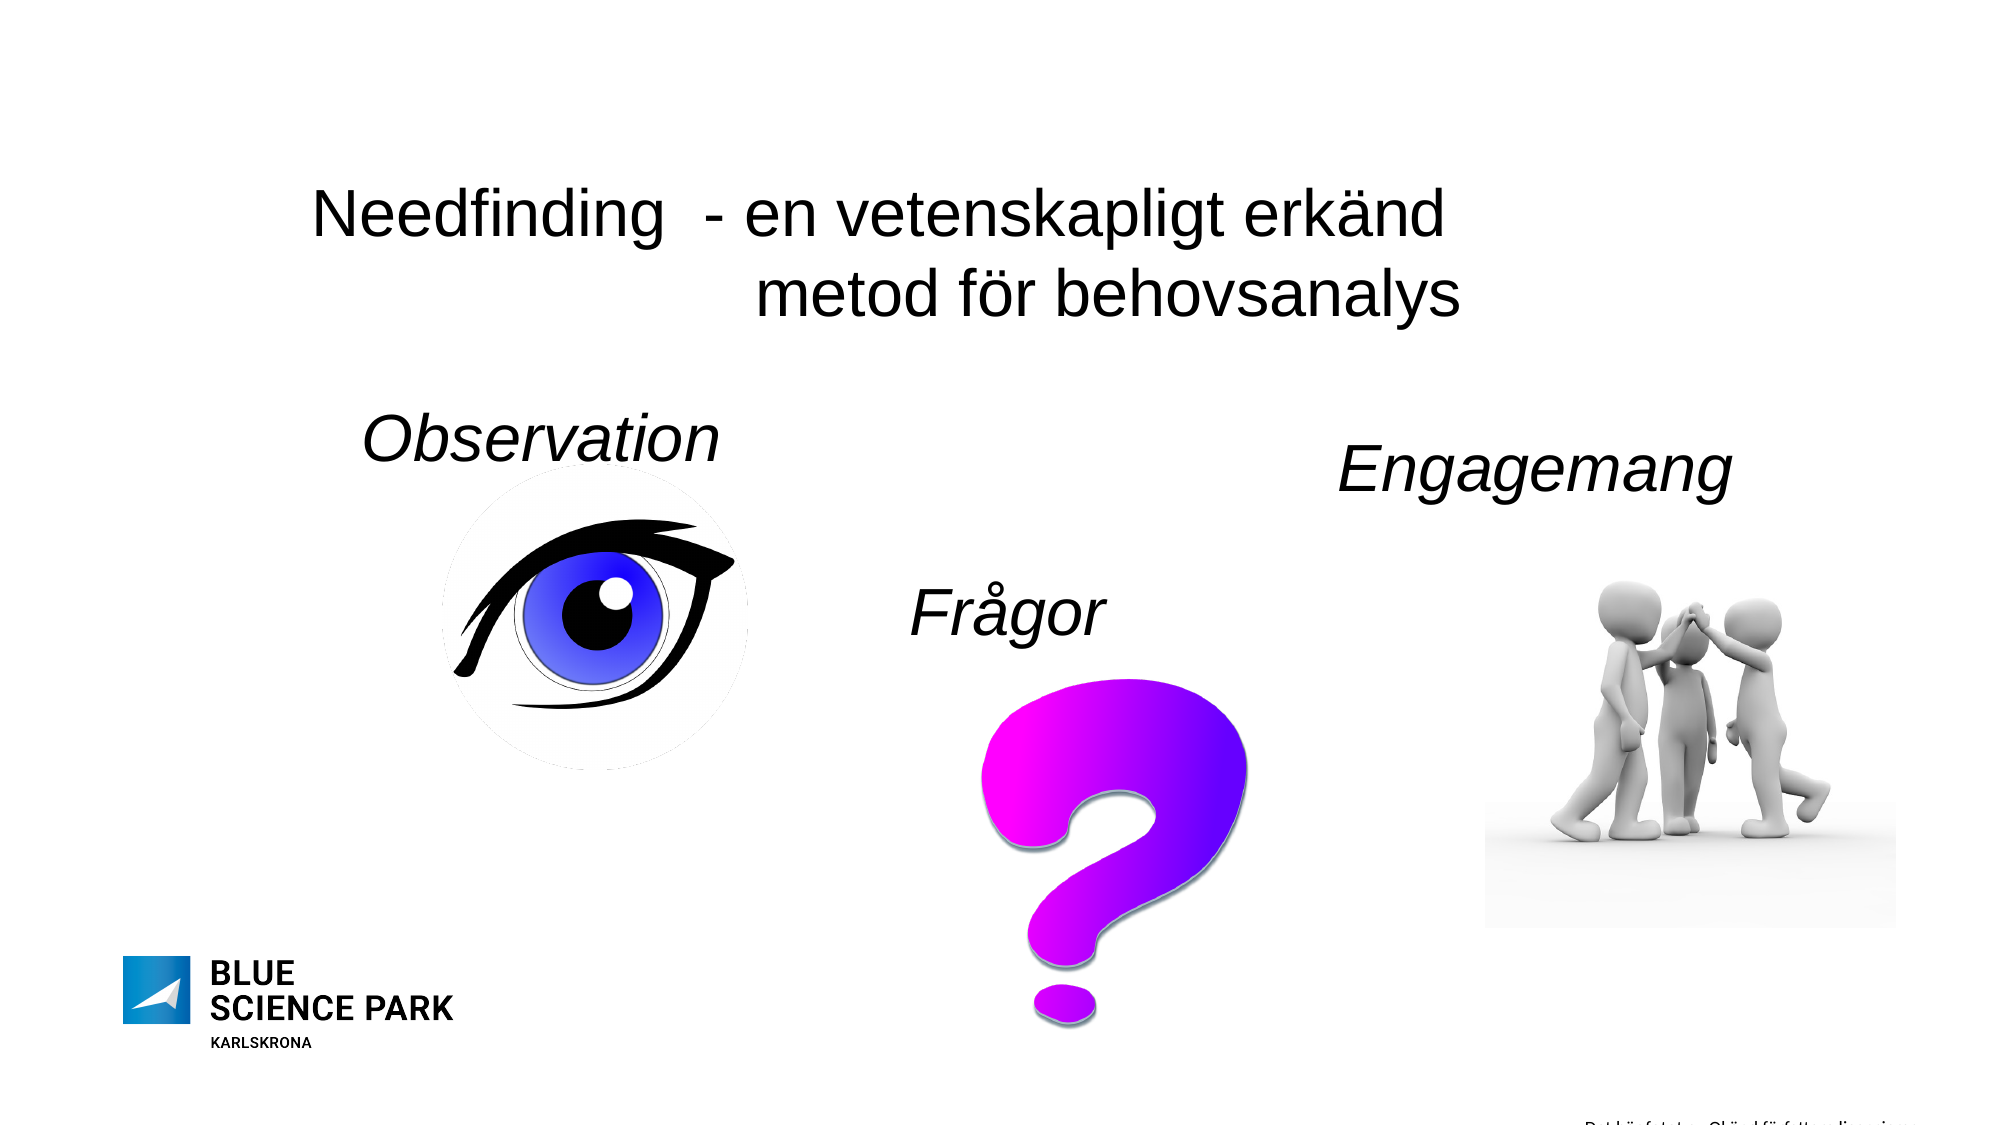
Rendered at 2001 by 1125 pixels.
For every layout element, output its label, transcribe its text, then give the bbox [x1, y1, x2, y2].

text_box Frågor [895, 561, 1124, 657]
text_box Needfinding - en vetenskapligt erkänd metod för behovsanalys [296, 162, 1482, 338]
text_box Engagemang [1322, 417, 1749, 513]
picture [914, 650, 1293, 1030]
picture [122, 955, 454, 1052]
text_box Observation [347, 387, 737, 482]
picture [1485, 516, 1896, 928]
text_box Det här fotot av Okänd författare licensieras enligt CC BY-ND [1570, 1108, 1939, 1125]
picture [442, 464, 748, 770]
